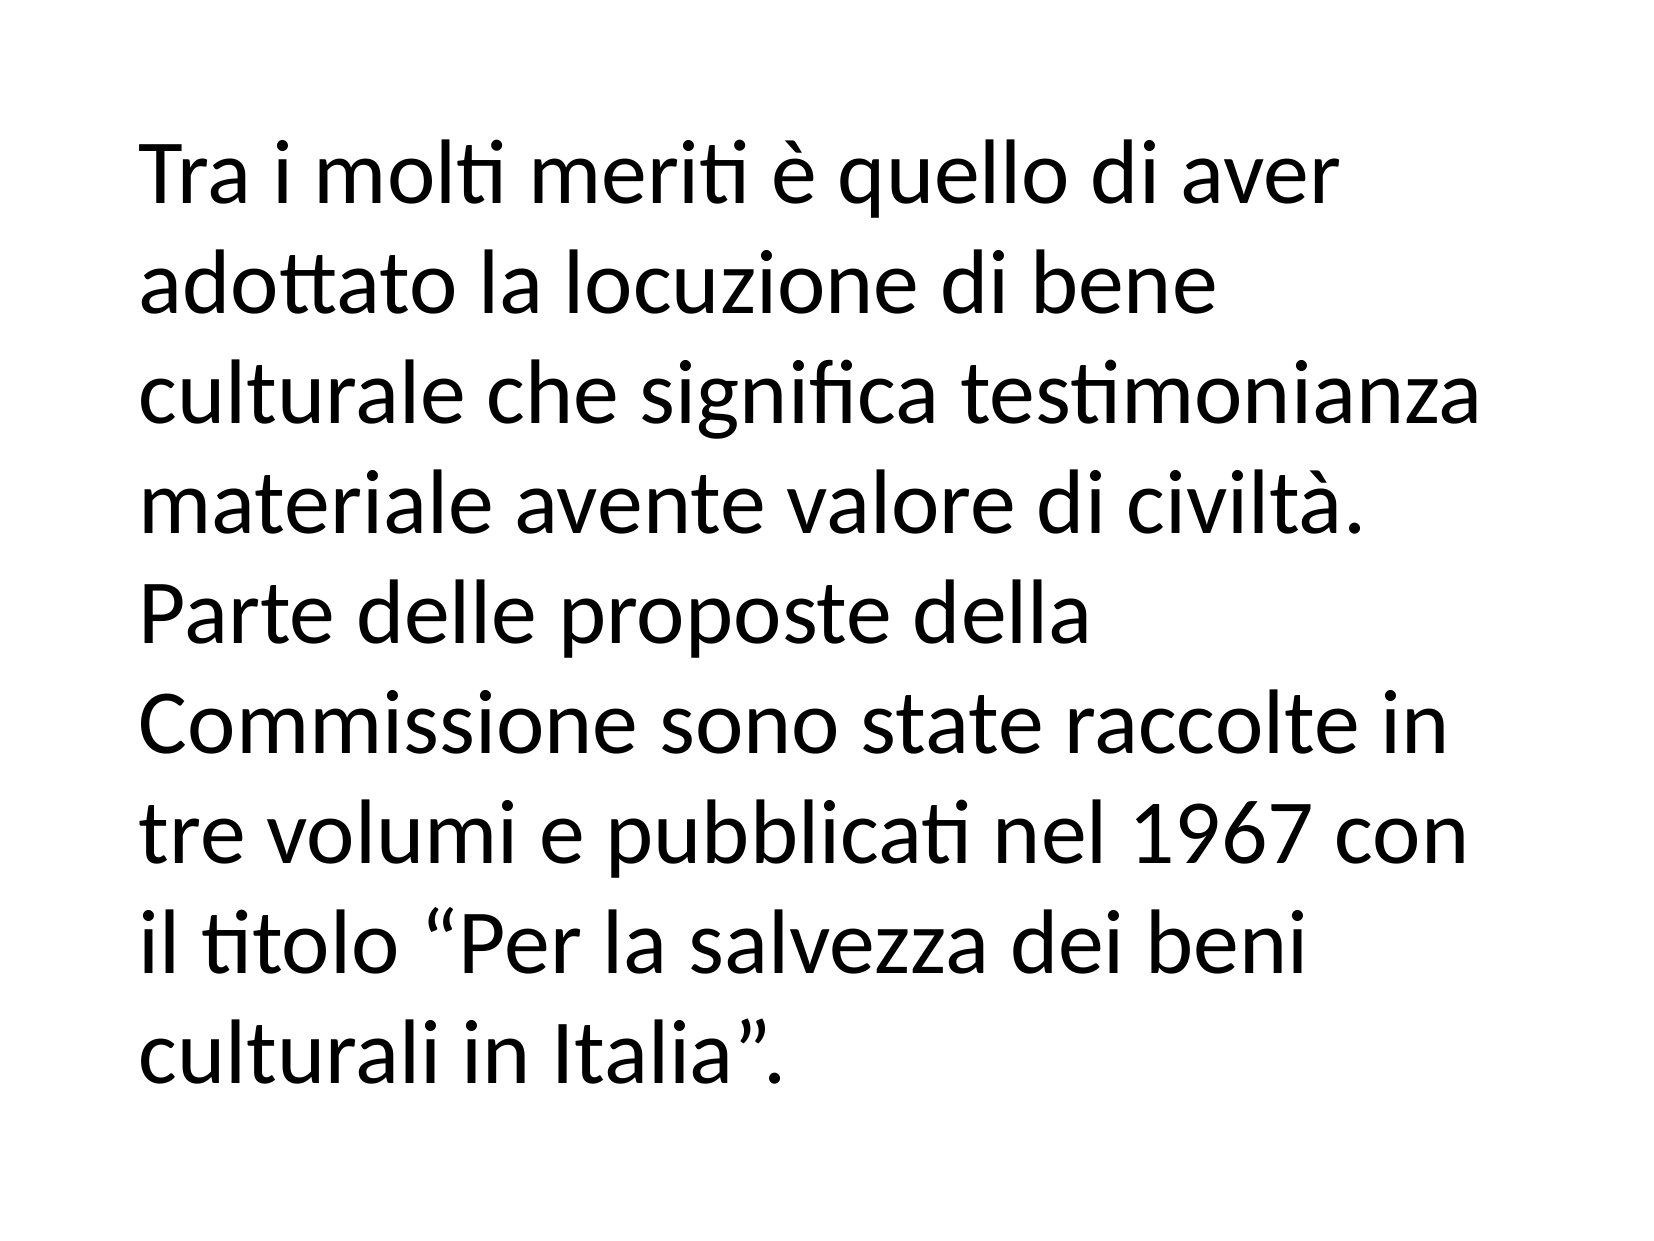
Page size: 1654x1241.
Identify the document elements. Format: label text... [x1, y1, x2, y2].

title Tra i molti meriti è quello di aver adottato la locuzione di bene culturale che significa testimonianza materiale avente valore di civiltà. Parte delle proposte della Commissione sono state raccolte in tre volumi e pubblicati nel 1967 con il titolo “Per la salvezza dei beni culturali in Italia”. [123, 47, 1530, 1167]
